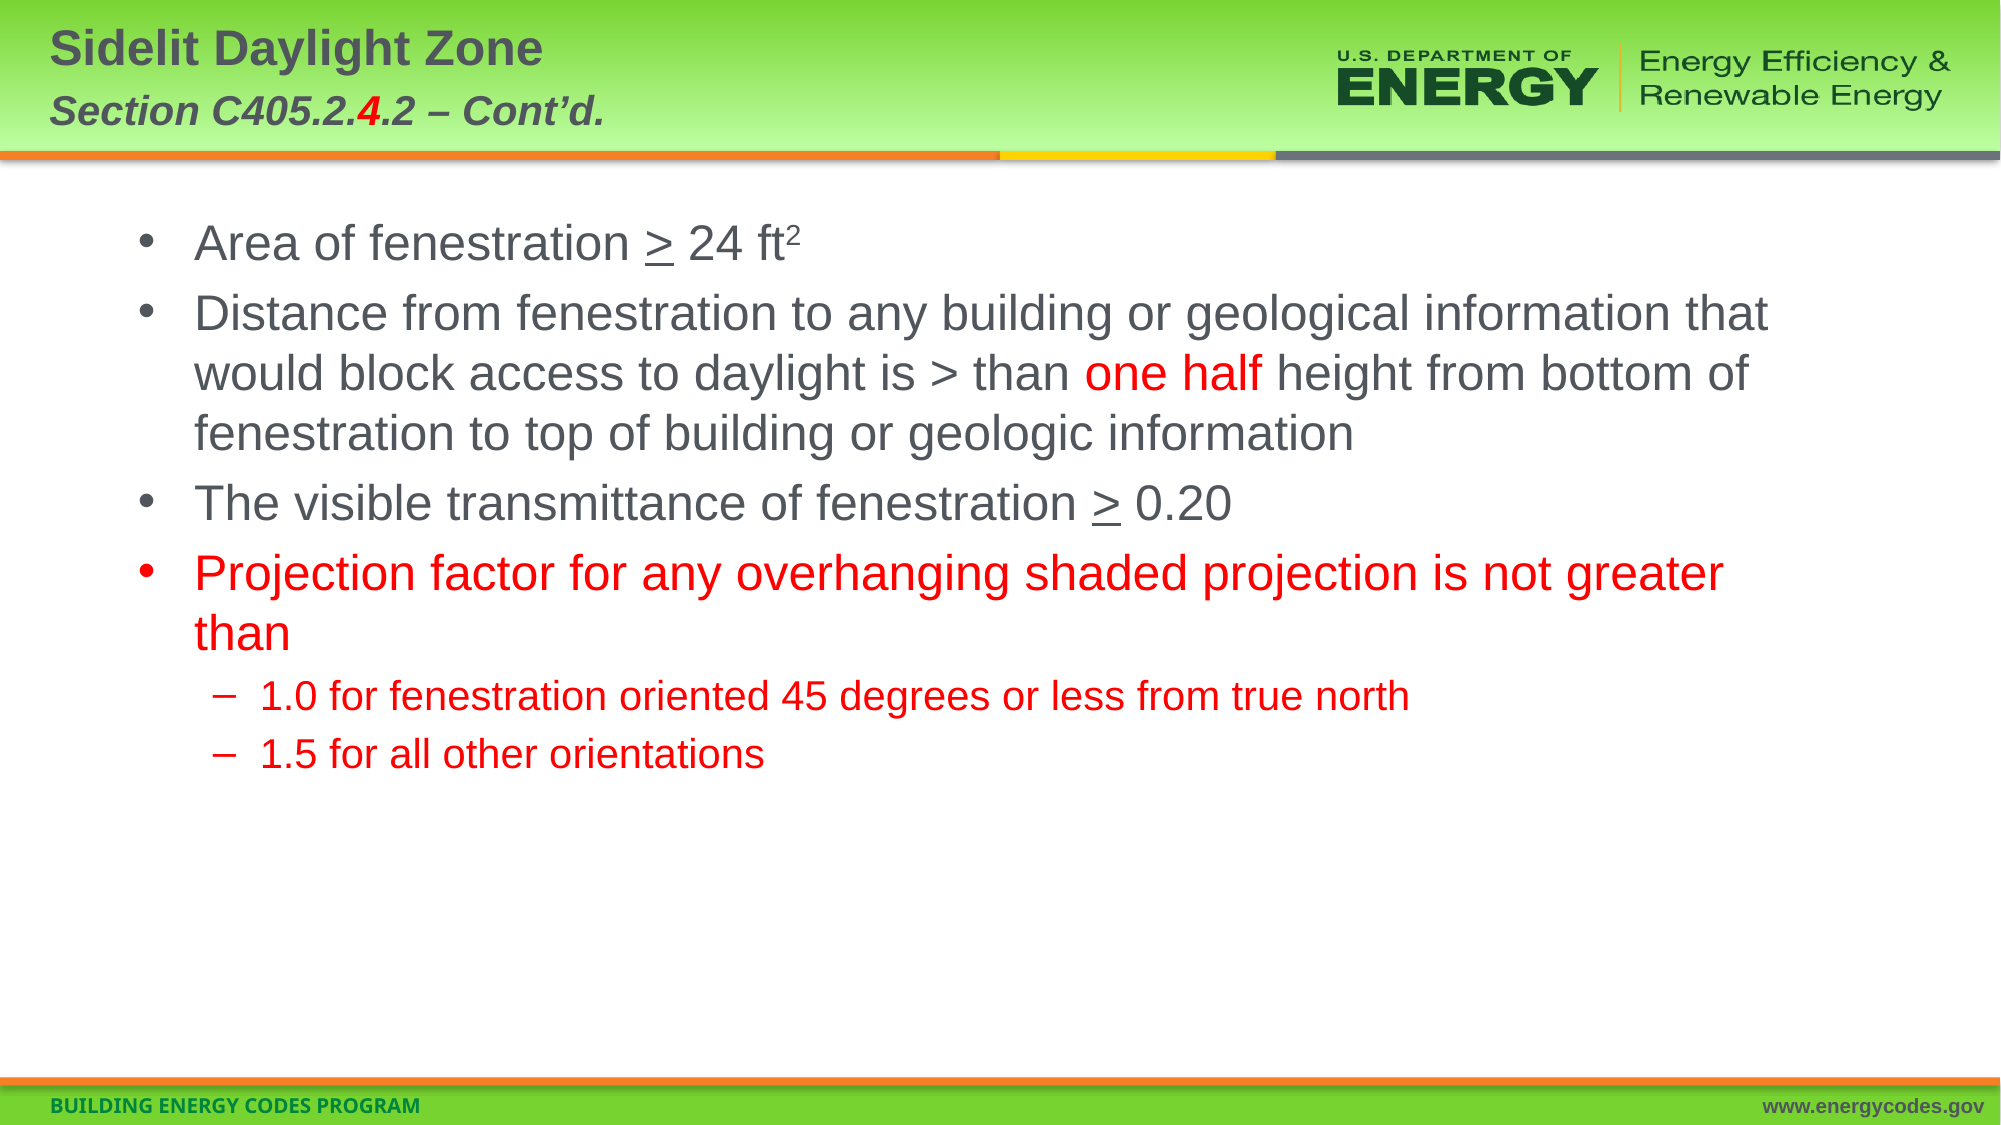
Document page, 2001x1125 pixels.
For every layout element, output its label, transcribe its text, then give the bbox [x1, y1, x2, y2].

list Area of fenestration > 24 ft2 Distance from fenestration to any building or geological information that would block access to daylight is > than one half height from bottom of fenestration to top of building or geologic information The visible transmittance of fenestration > 0.20 Projection factor for any overhanging shaded projection is not greater than 1.0 for fenestration oriented 45 degrees or less from true north 1.5 for all other orientations [122, 202, 1818, 1061]
title Sidelit Daylight Zone Section C405.2.4.2 – Cont’d. [34, 0, 1278, 152]
picture [1338, 43, 1953, 112]
